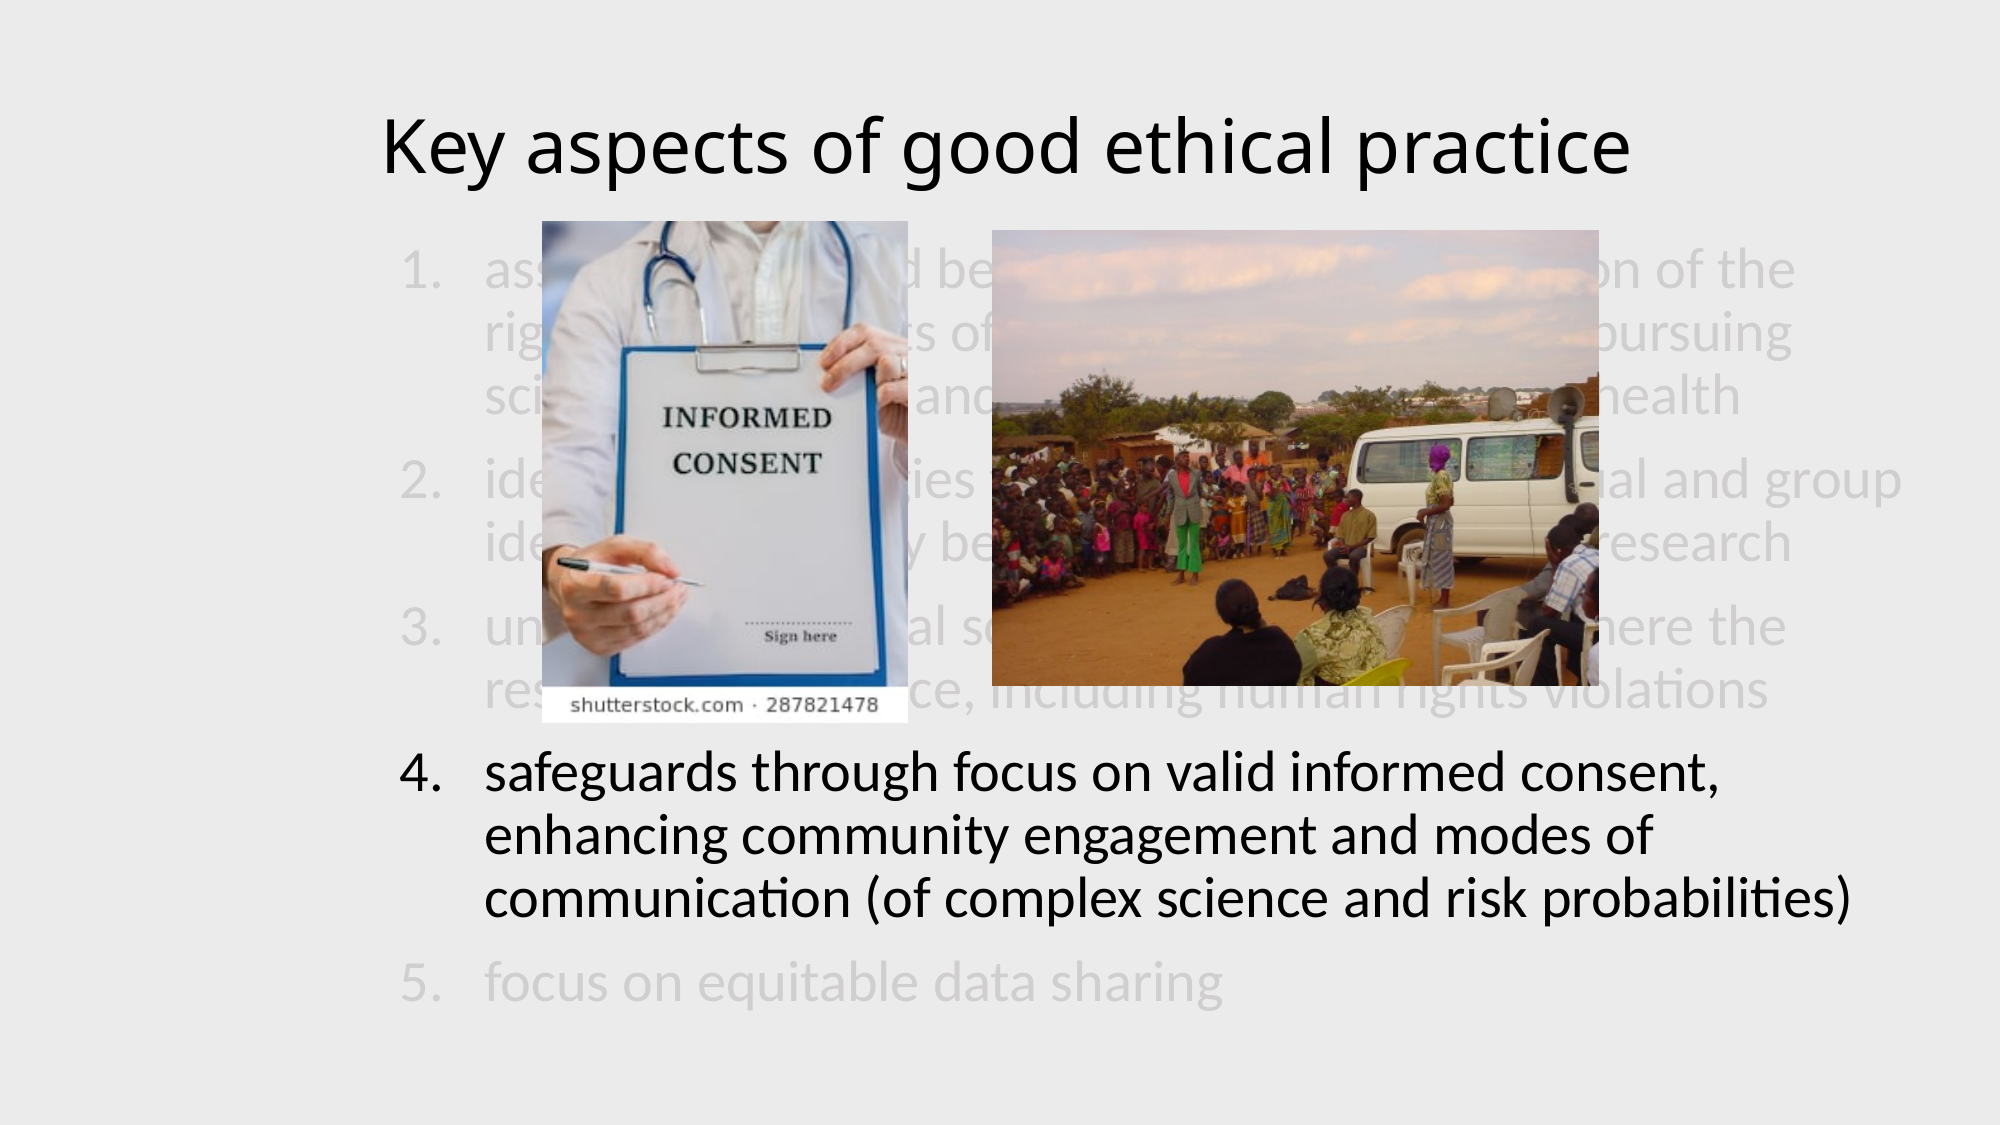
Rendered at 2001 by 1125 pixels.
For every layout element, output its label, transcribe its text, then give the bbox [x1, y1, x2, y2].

title Key aspects of good ethical practice [365, 40, 1903, 258]
picture [992, 230, 1599, 686]
picture [542, 221, 908, 723]
list assessing risks and benefits, balancing protection of the rights and interests of study participants while pursuing scientific advance and improvements to public health identifying strategies to protect risks to individual and group identities that may be created by phylogenetic research understanding local social and legal contexts where the research takes place, including human rights violations safeguards through focus on valid informed consent, enhancing community engagement and modes of communication (of complex science and risk probabilities) focus on equitable data sharing [384, 230, 1944, 953]
